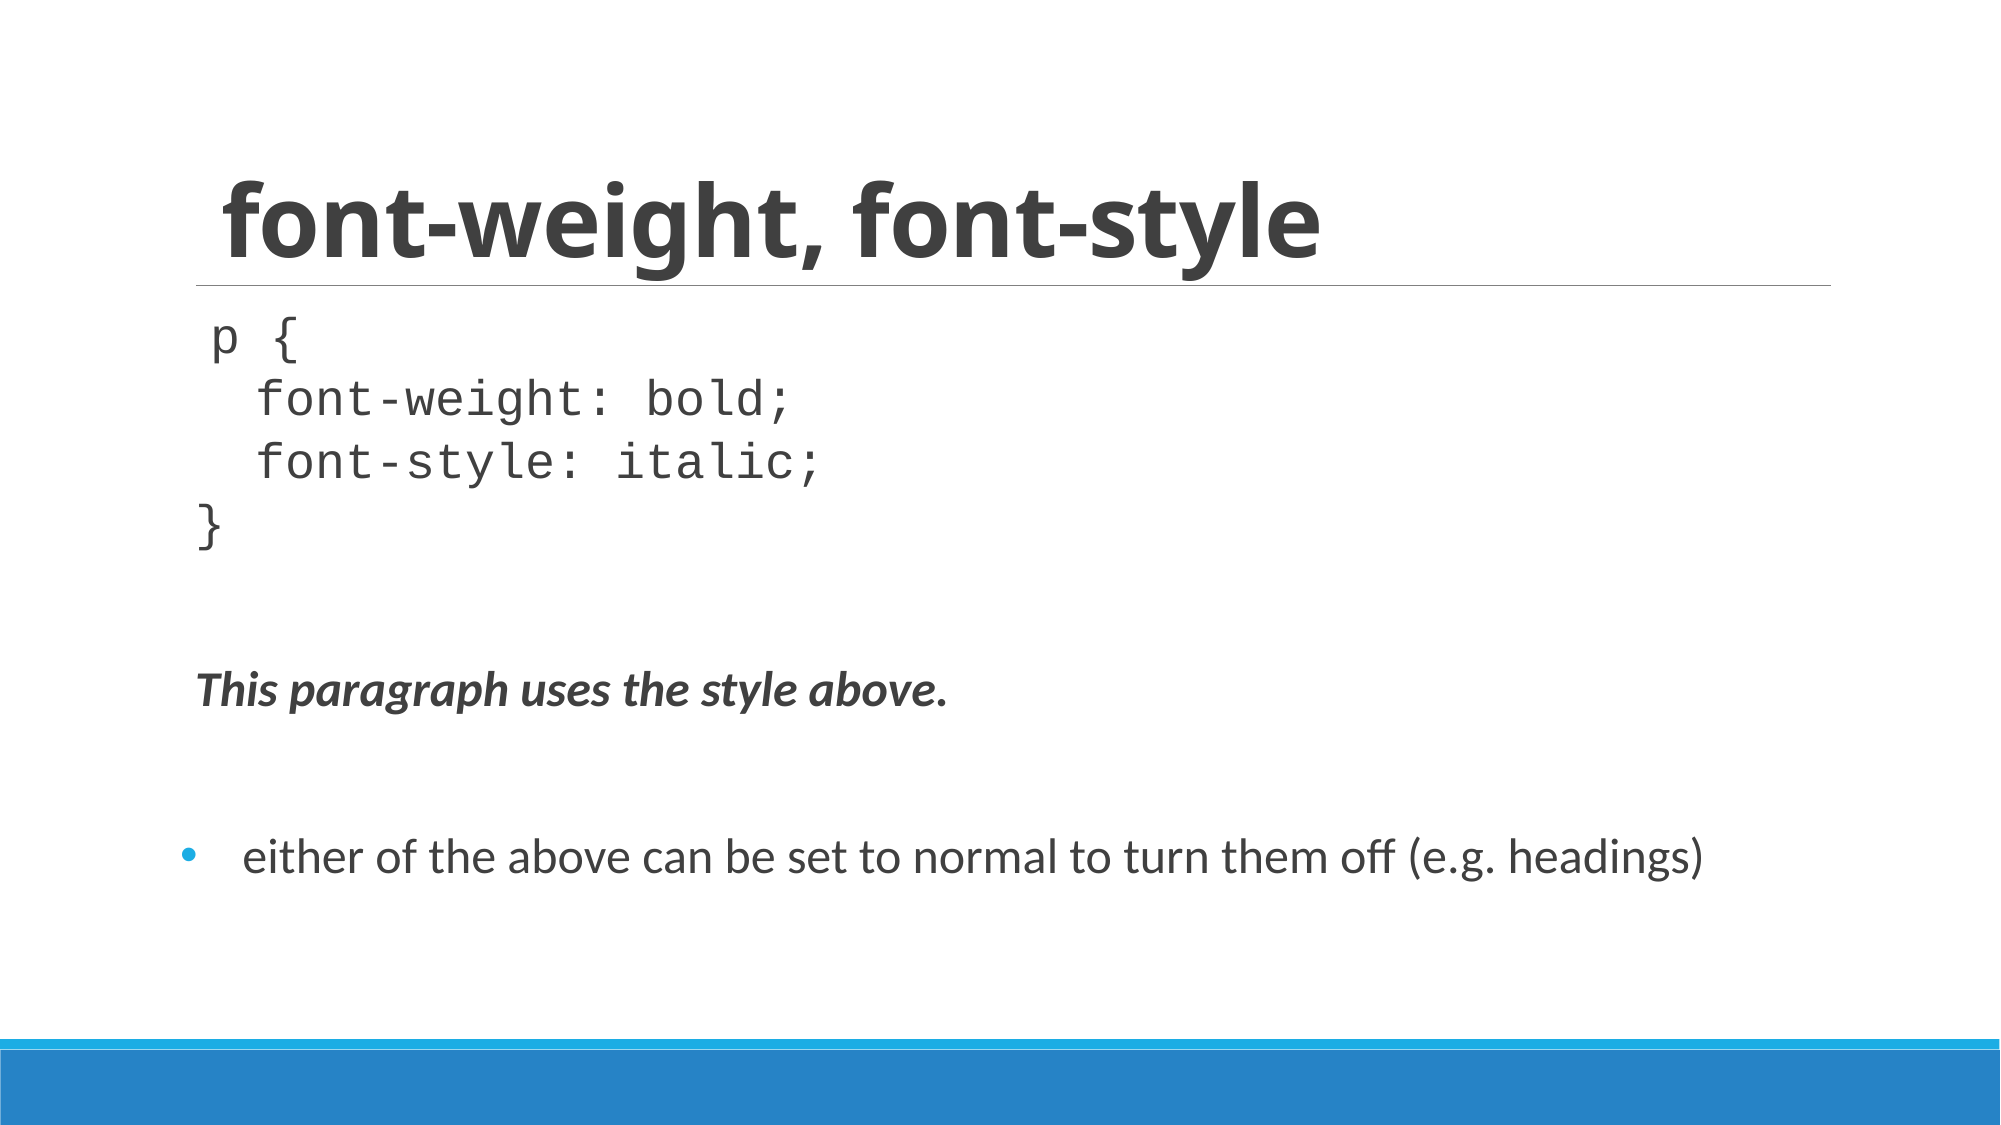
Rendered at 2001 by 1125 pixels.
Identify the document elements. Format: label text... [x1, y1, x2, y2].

title font-weight, font-style [180, 47, 1830, 285]
list p { font-weight: bold; font-style: italic; } This paragraph uses the style above. either of the above can be set to normal to turn them off (e.g. headings) [180, 302, 1830, 963]
